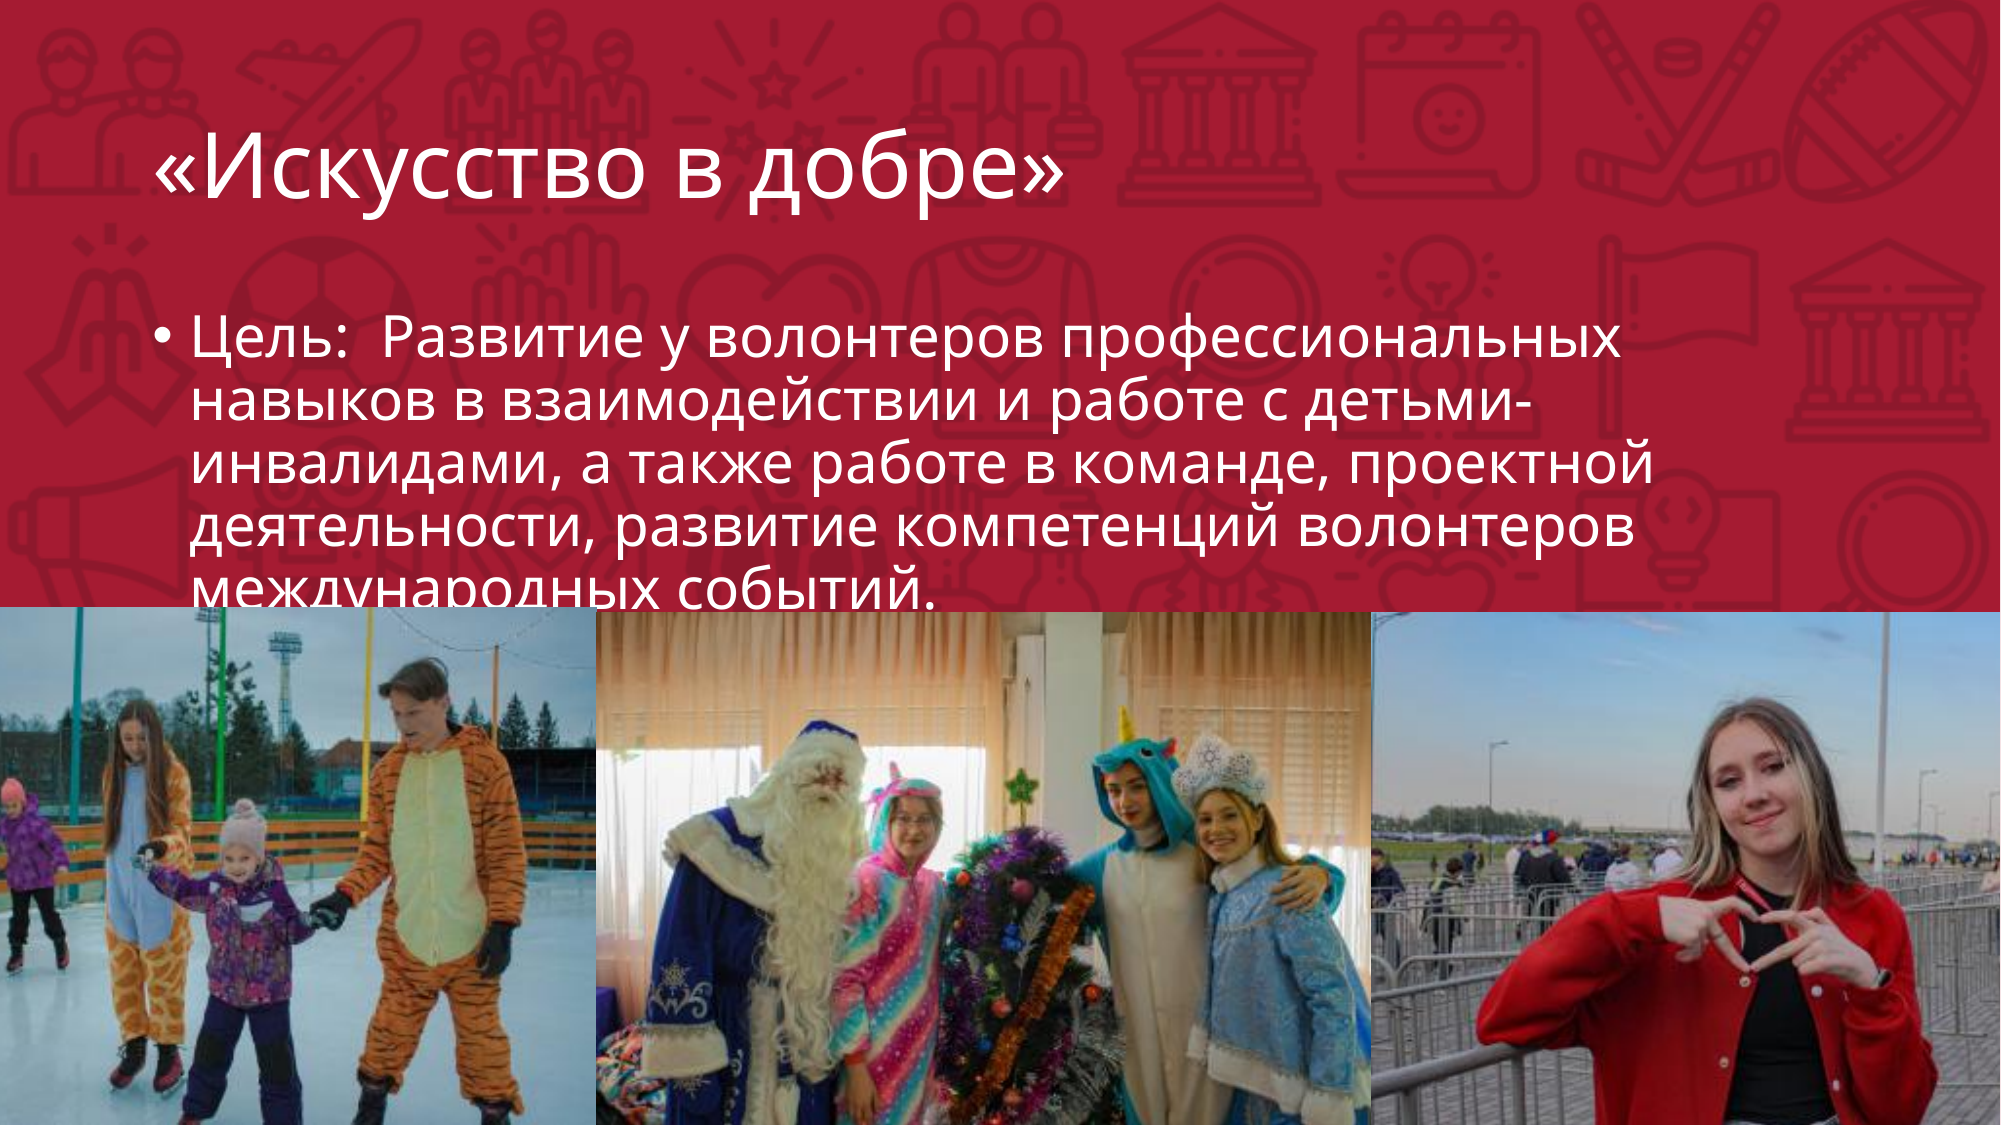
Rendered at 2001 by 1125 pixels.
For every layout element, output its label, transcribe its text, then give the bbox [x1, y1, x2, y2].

picture [0, 0, 2001, 1125]
list Цель: Развитие у волонтеров профессиональных навыков в взаимодействии и работе с детьми-инвалидами, а также работе в команде, проектной деятельности, развитие компетенций волонтеров международных событий. [137, 299, 1863, 612]
title «Искусство в добре» [137, 59, 1863, 278]
